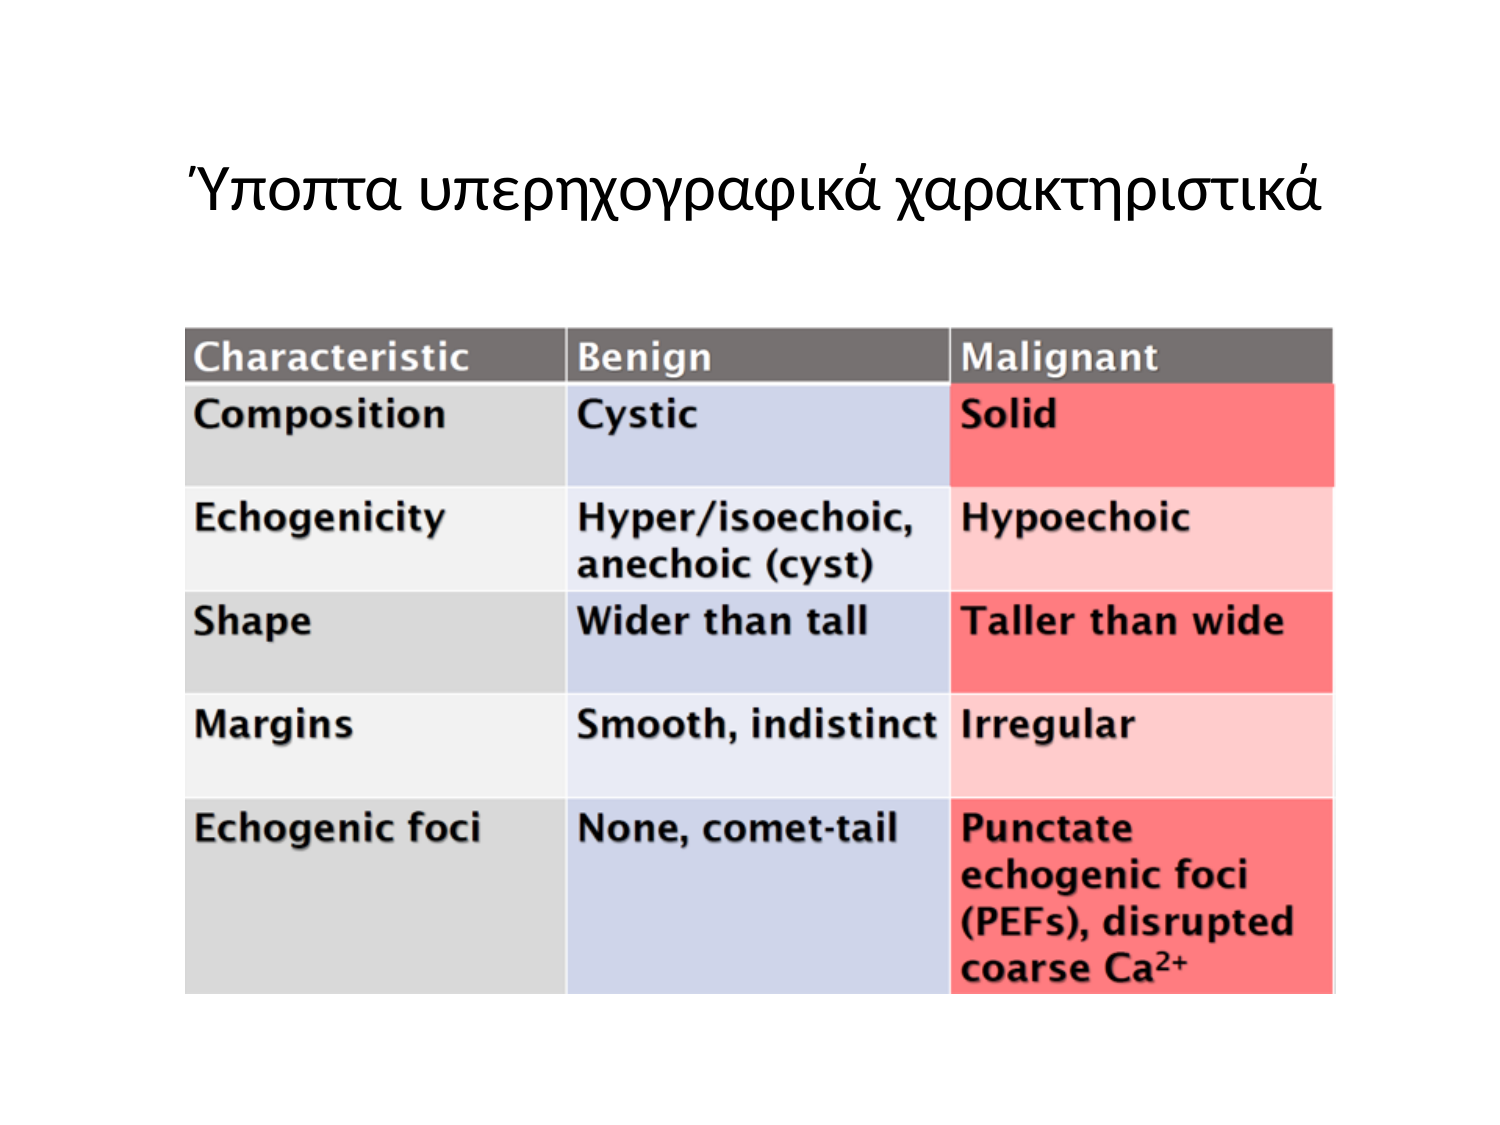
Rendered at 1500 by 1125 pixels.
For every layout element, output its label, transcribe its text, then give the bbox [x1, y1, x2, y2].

picture [185, 325, 1337, 994]
title Ύποπτα υπερηχογραφικά χαρακτηριστικά [75, 90, 1447, 278]
